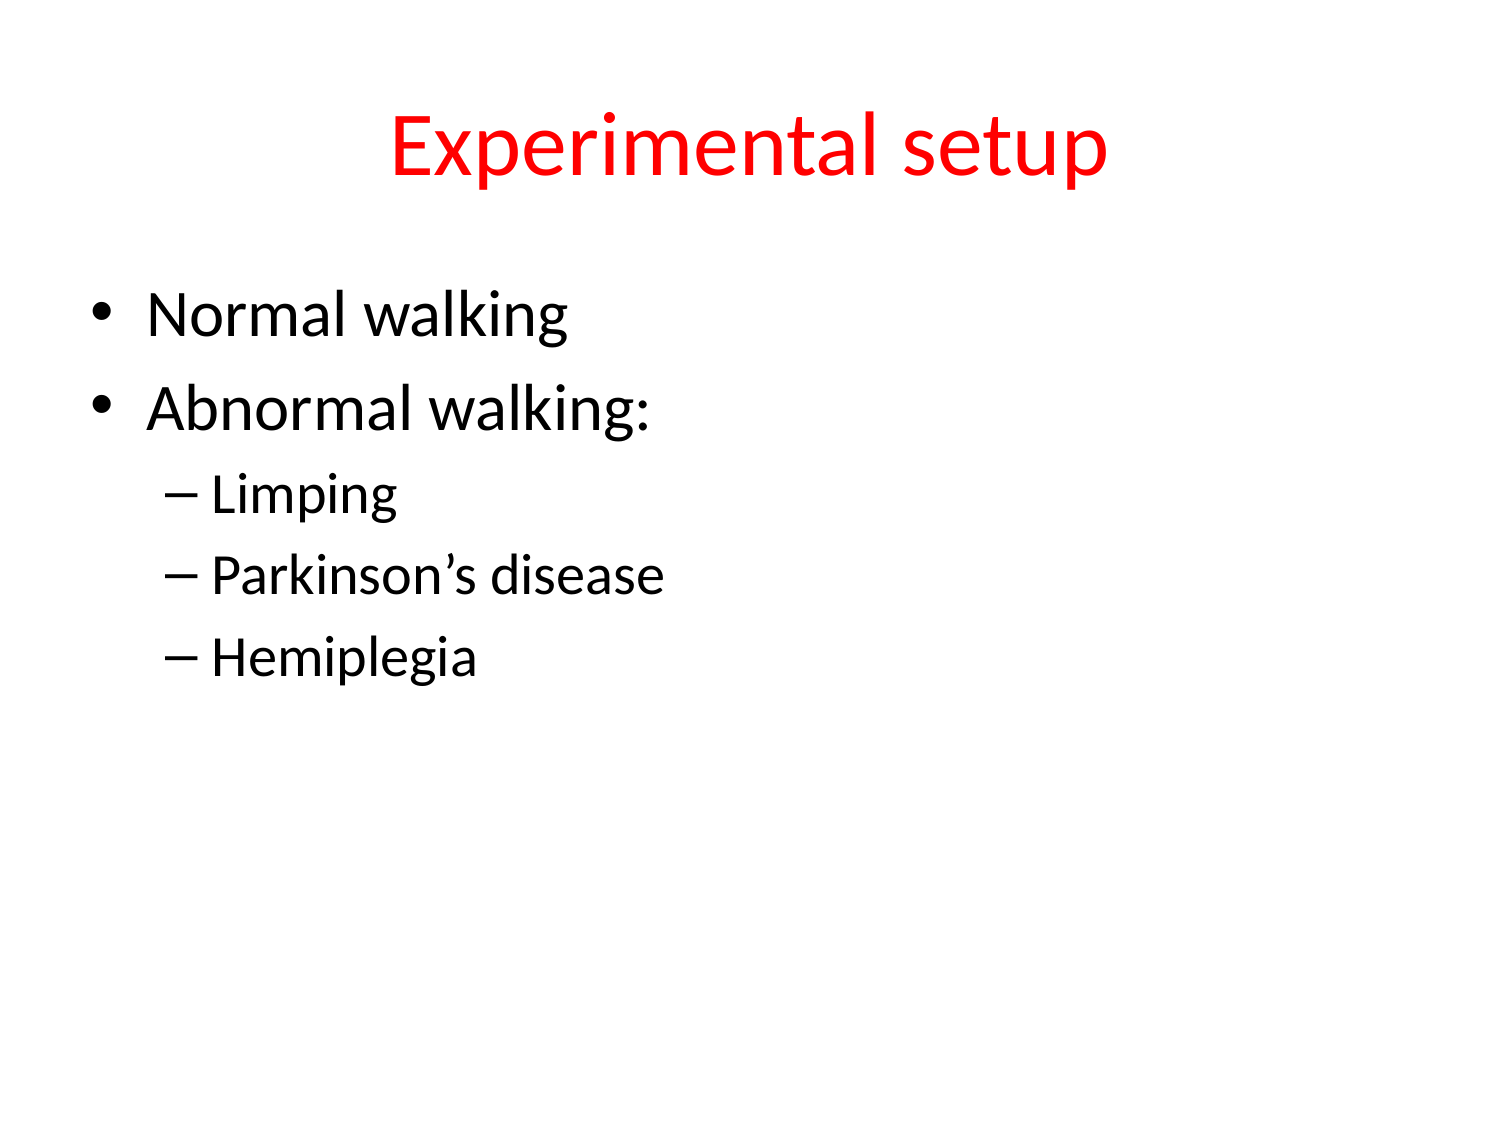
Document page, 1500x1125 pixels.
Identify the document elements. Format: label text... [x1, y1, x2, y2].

list Normal walking Abnormal walking: Limping Parkinson’s disease Hemiplegia [75, 262, 1425, 1005]
title Experimental setup [75, 45, 1425, 233]
